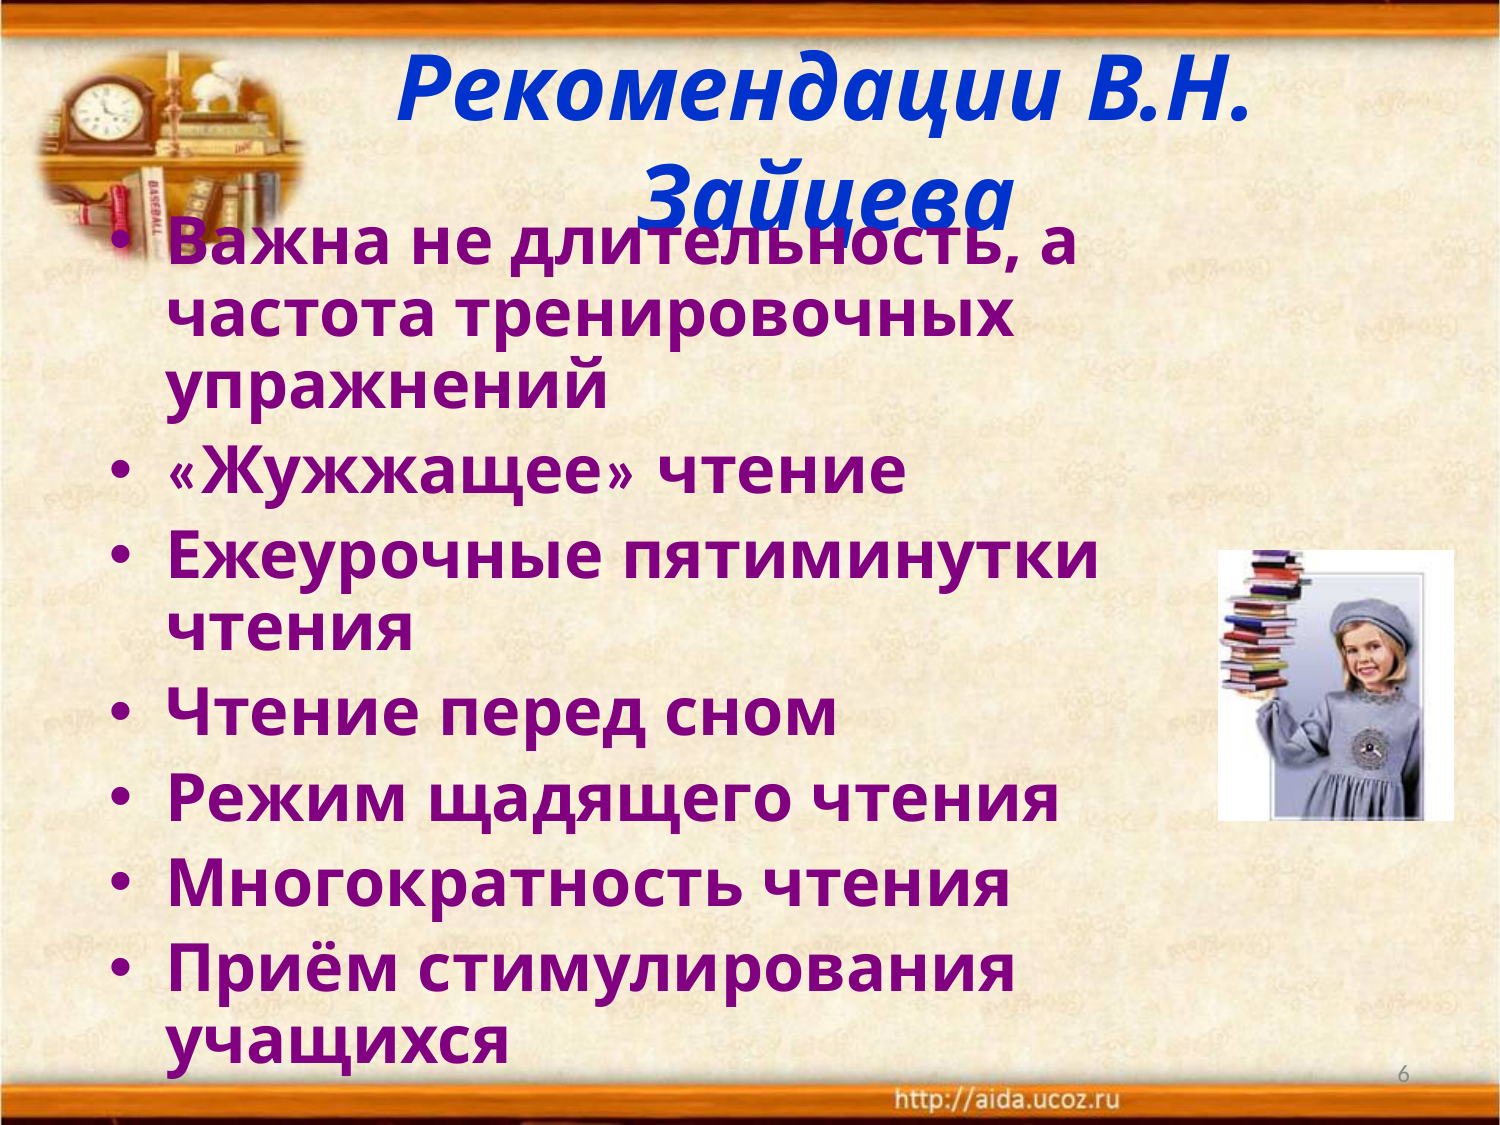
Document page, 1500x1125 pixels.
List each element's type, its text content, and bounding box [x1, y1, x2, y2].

list Важна не длительность, а частота тренировочных упражнений «Жужжащее» чтение Ежеурочные пятиминутки чтения Чтение перед сном Режим щадящего чтения Многократность чтения Приём стимулирования учащихся [93, 198, 1255, 1067]
title Рекомендации В.Н. Зайцева [187, 44, 1466, 233]
picture [0, 0, 1500, 1125]
slide_number 6 [1074, 1042, 1425, 1103]
